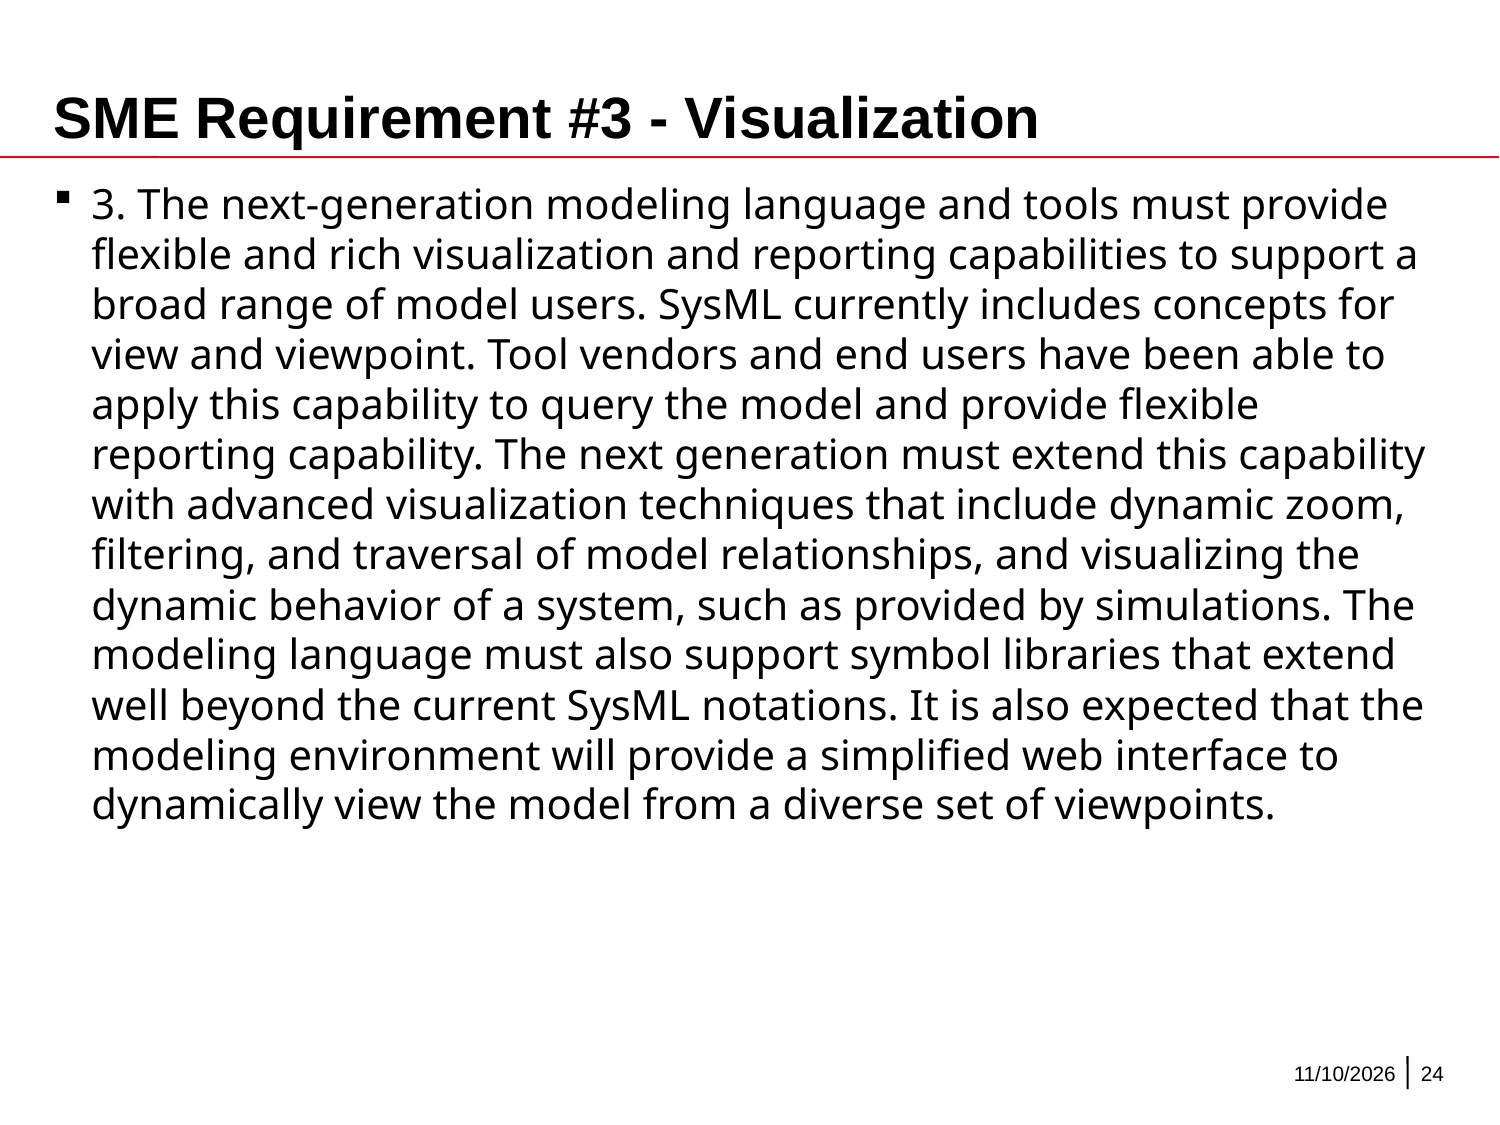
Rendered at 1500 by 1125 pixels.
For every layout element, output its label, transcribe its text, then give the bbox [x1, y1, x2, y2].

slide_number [1045, 1042, 1396, 1103]
title SME Requirement #3 - Visualization [38, 45, 1225, 158]
list 3. The next-generation modeling language and tools must provide flexible and rich visualization and reporting capabilities to support a broad range of model users. SysML currently includes concepts for view and viewpoint. Tool vendors and end users have been able to apply this capability to query the model and provide flexible reporting capability. The next generation must extend this capability with advanced visualization techniques that include dynamic zoom, filtering, and traversal of model relationships, and visualizing the dynamic behavior of a system, such as provided by simulations. The modeling language must also support symbol libraries that extend well beyond the current SysML notations. It is also expected that the modeling environment will provide a simplified web interface to dynamically view the model from a diverse set of viewpoints. [38, 170, 1461, 836]
slide_number 24 [1420, 1042, 1490, 1103]
